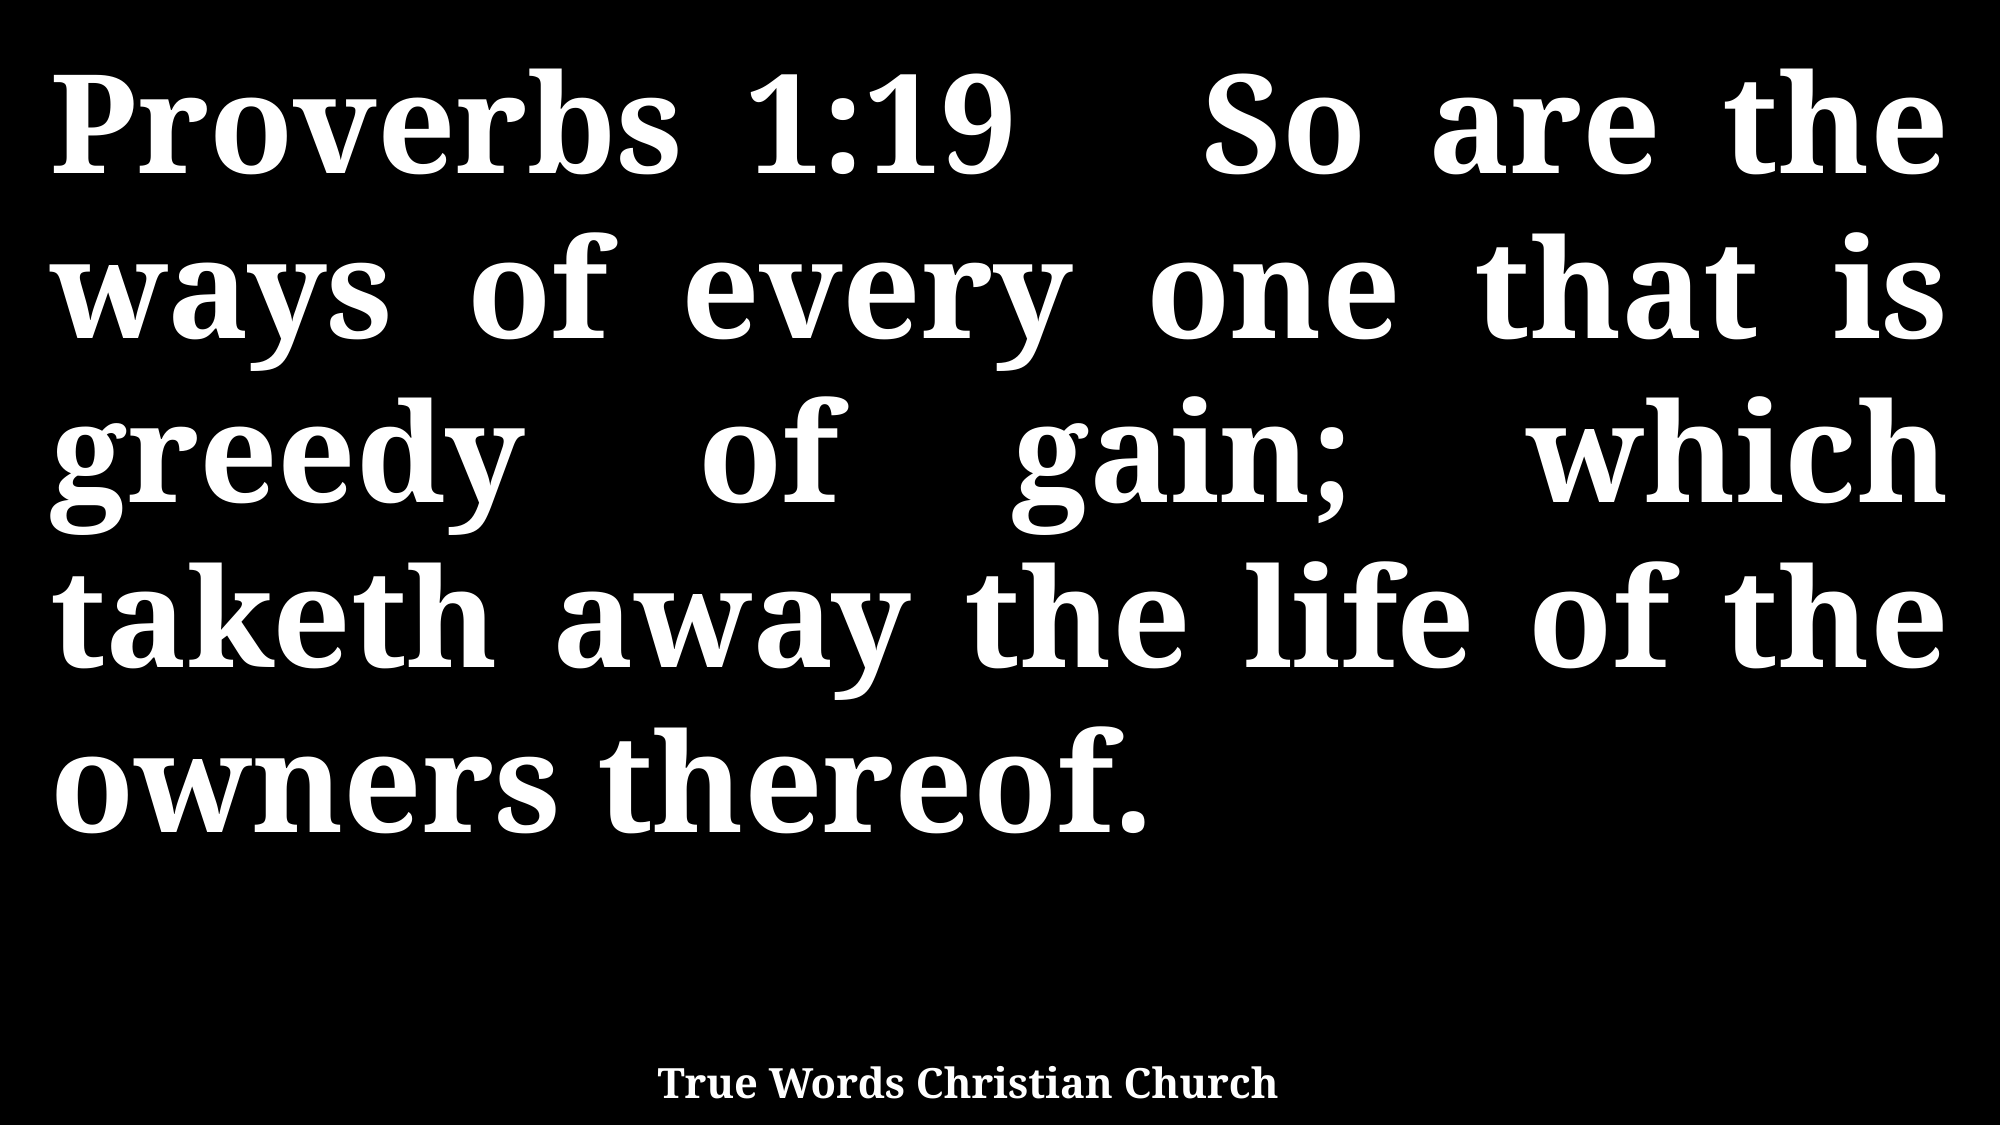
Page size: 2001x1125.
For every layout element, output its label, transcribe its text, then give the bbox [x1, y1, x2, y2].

text_box True Words Christian Church [642, 1049, 1294, 1114]
text_box Proverbs 1:19 So are the ways of every one that is greedy of gain; which taketh away the life of the owners thereof. [35, 28, 1965, 868]
